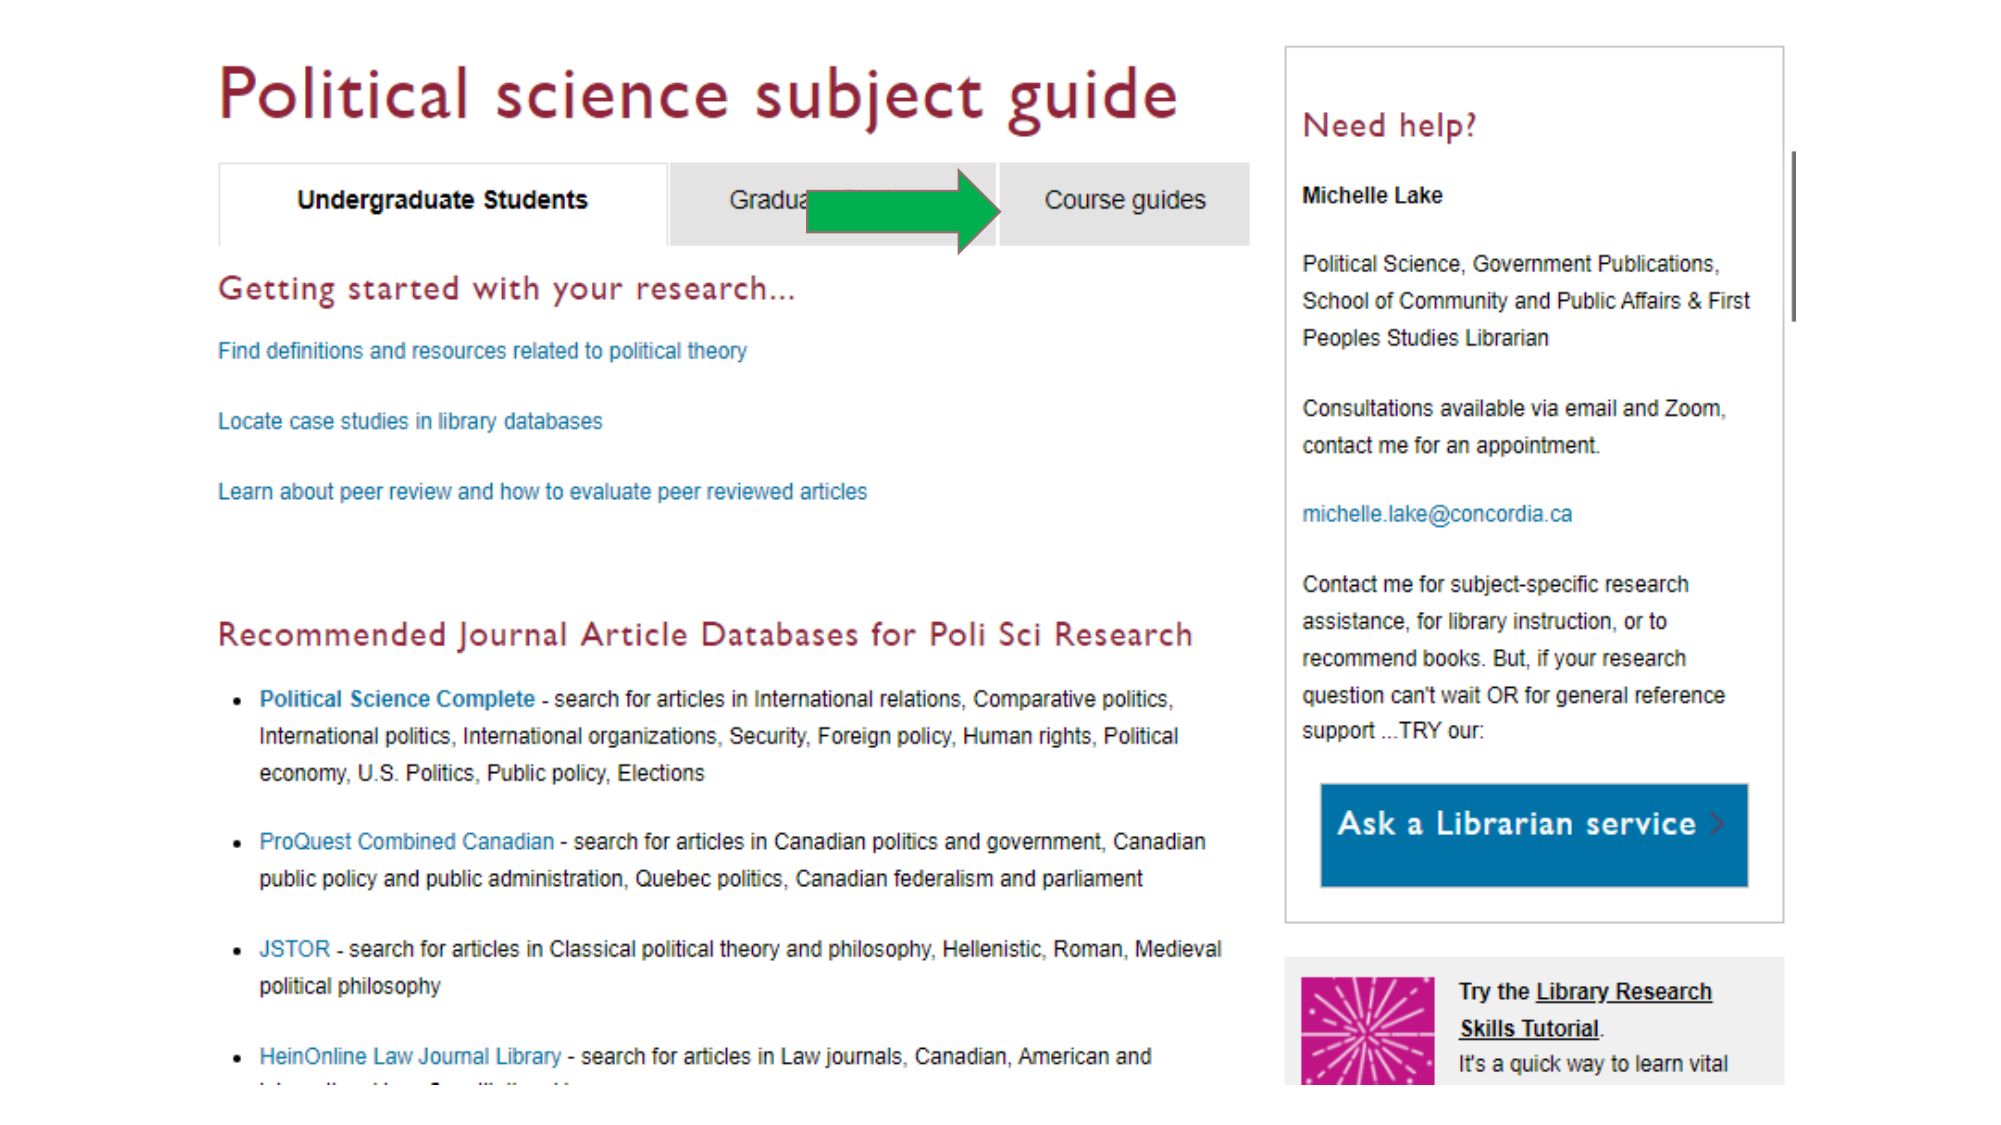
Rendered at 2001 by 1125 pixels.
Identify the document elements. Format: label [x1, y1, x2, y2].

picture [180, 24, 1796, 1085]
